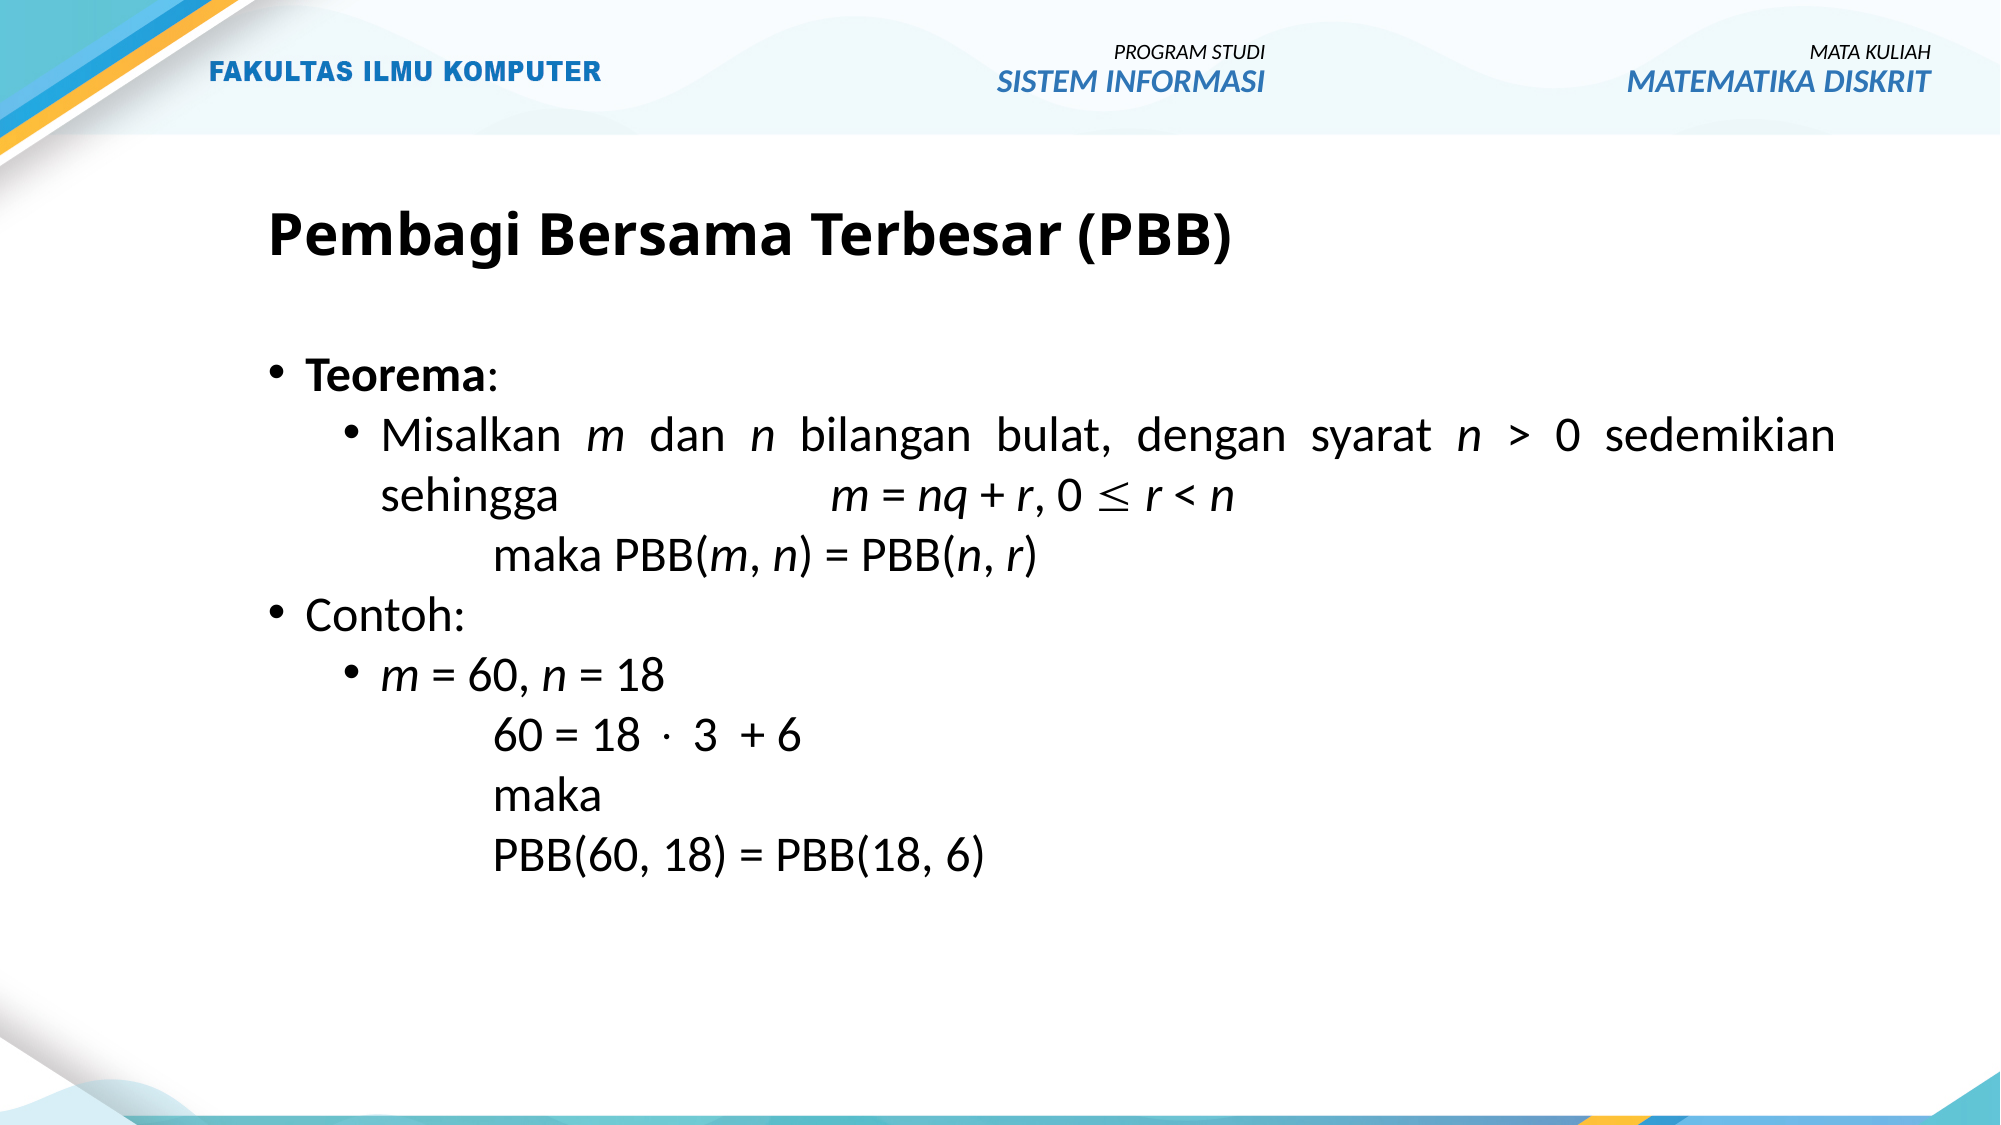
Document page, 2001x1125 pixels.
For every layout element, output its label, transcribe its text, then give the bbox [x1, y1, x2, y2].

picture [0, 0, 2000, 1125]
text_box PROGRAM STUDI SISTEM INFORMASI [904, 33, 1281, 118]
title Pembagi Bersama Terbesar (PBB) [252, 170, 1852, 303]
list Teorema: Misalkan m dan n bilangan bulat, dengan syarat n > 0 sedemikian sehingga m = nq + r, 0  r < n maka PBB(m, n) = PBB(n, r) Contoh: m = 60, n = 18 60 = 18  3 + 6 maka PBB(60, 18) = PBB(18, 6) [252, 333, 1852, 822]
text_box MATA KULIAH MATEMATIKA DISKRIT [1569, 33, 1946, 118]
